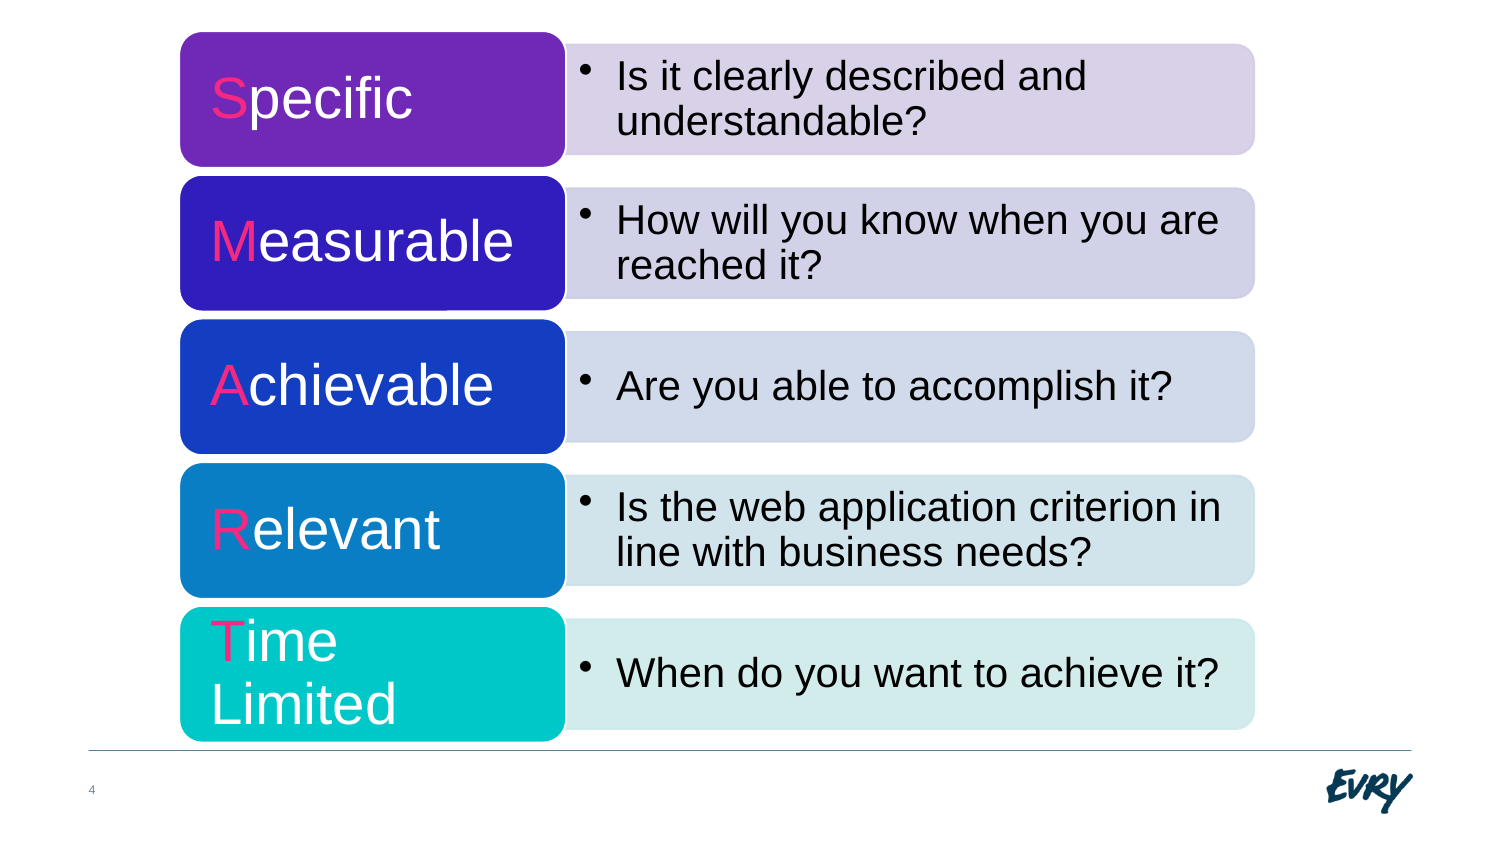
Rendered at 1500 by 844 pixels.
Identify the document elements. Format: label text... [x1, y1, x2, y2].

picture [1376, 779, 1383, 785]
picture [1388, 779, 1413, 814]
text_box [179, 30, 1254, 743]
slide_number 4 [88, 781, 119, 797]
picture [1326, 768, 1413, 814]
